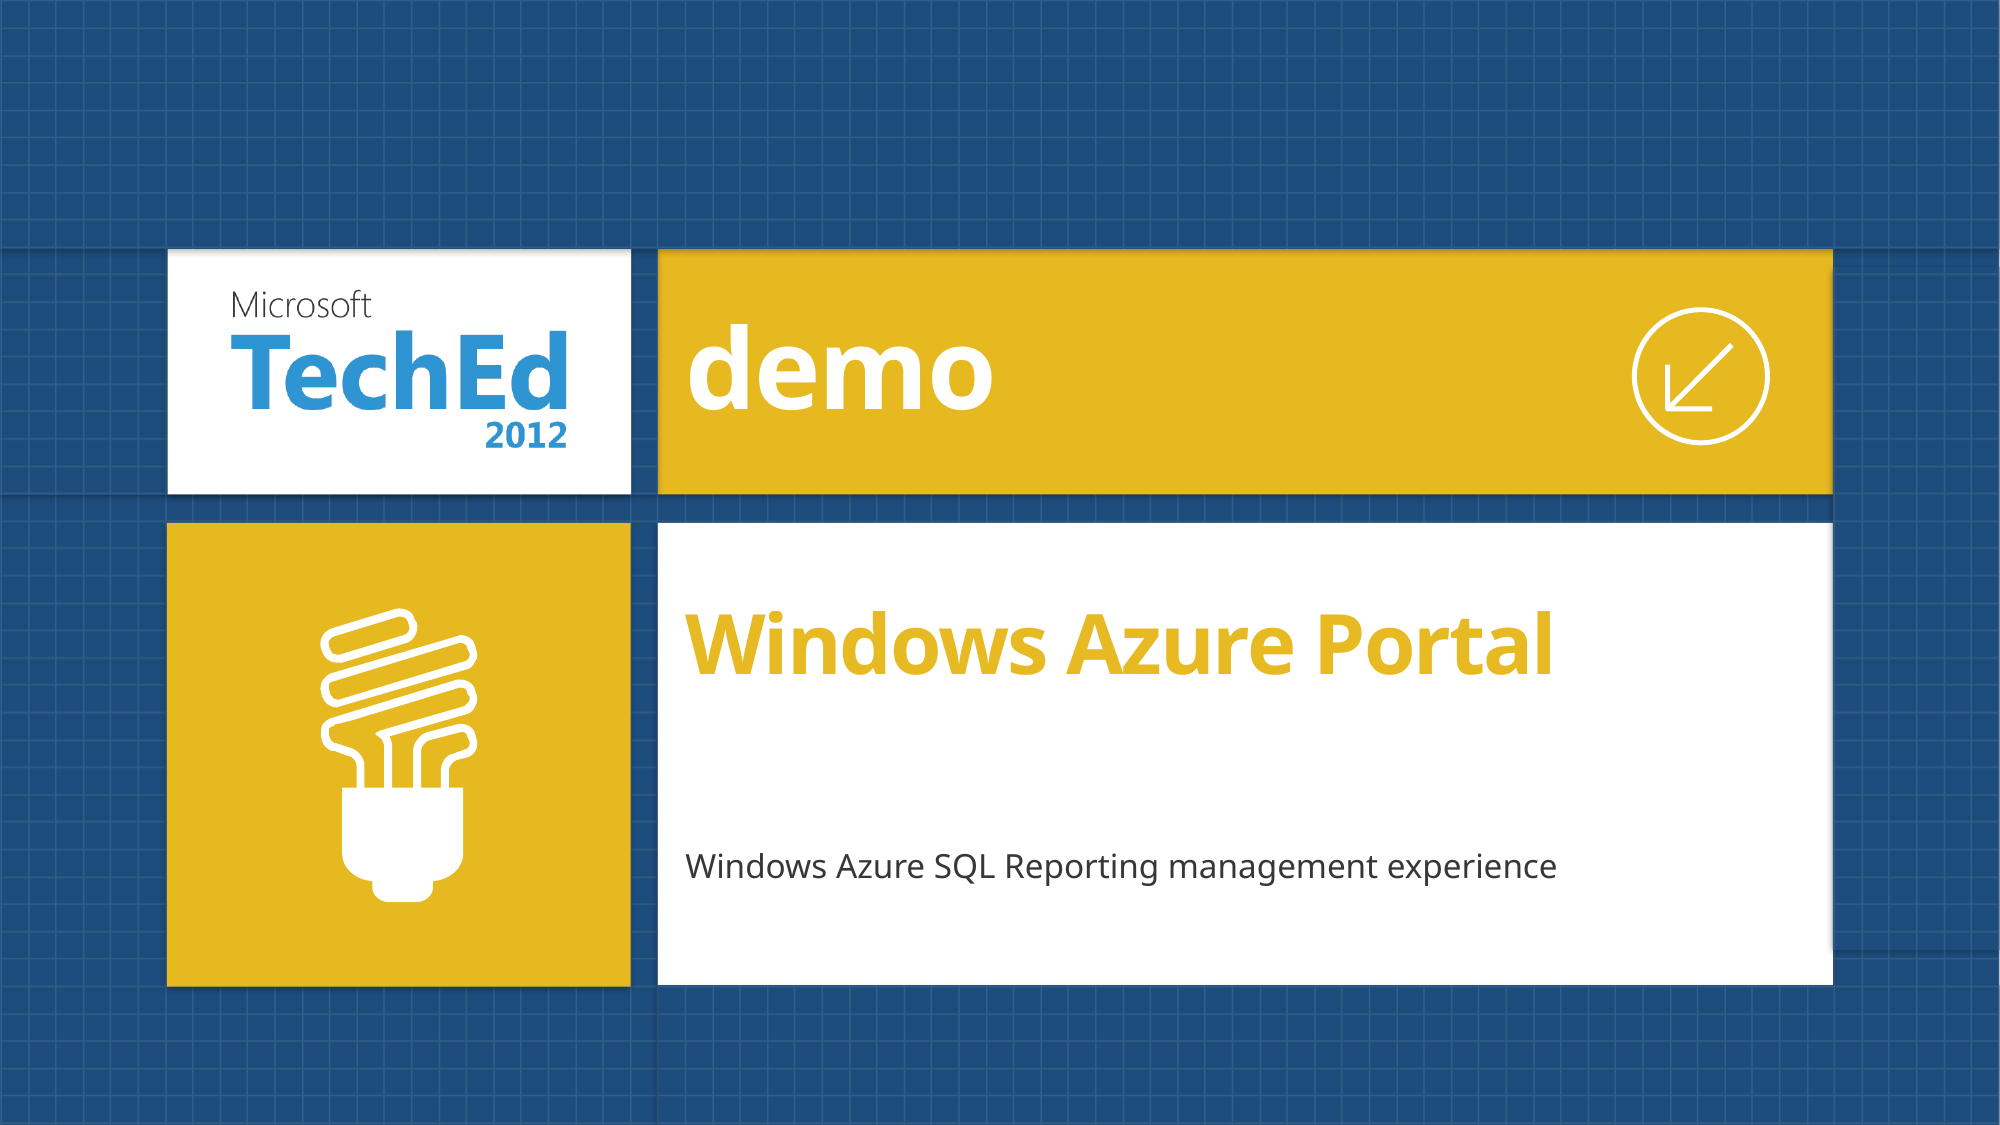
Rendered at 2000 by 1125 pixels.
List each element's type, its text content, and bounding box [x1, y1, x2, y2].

list demo [685, 260, 1596, 487]
title Windows Azure Portal [685, 522, 1770, 773]
picture [0, 0, 2000, 1125]
subtitle Windows Azure SQL Reporting management experience [685, 849, 1770, 926]
